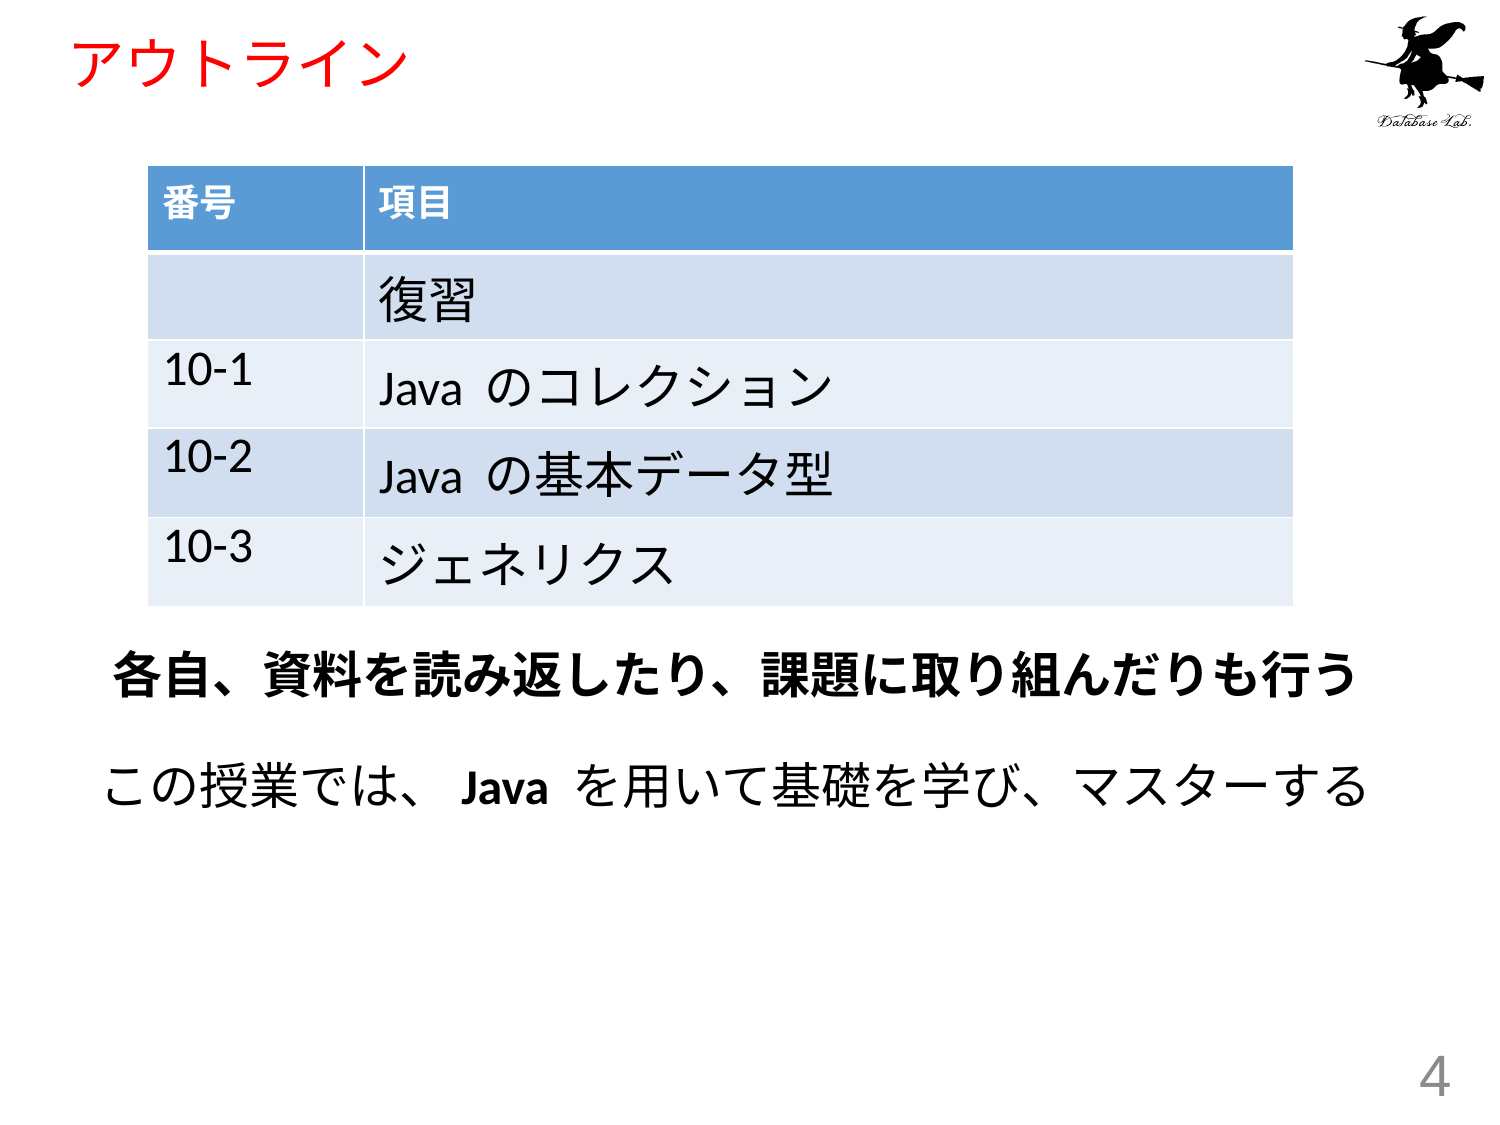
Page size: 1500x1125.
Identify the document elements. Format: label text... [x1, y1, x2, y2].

table_cell 復習 [365, 255, 1293, 339]
table_cell Java のコレクション [365, 341, 1293, 427]
table_cell 10-2 [148, 429, 363, 517]
slide_number 4 [1129, 1042, 1467, 1103]
table_cell Java の基本データ型 [365, 429, 1293, 517]
table_cell ジェネリクス [365, 518, 1293, 606]
title アウトライン [52, 28, 1441, 106]
text_box 各自、資料を読み返したり、課題に取り組んだりも行う [98, 636, 1376, 711]
picture [1362, 14, 1486, 130]
table_cell 10-1 [148, 341, 363, 427]
table_cell 10-3 [148, 518, 363, 606]
text_box この授業では、Java を用いて基礎を学び、マスターする [84, 747, 1386, 823]
table_cell [148, 255, 363, 339]
table_header 項目 [365, 166, 1293, 250]
table_header 番号 [148, 166, 363, 250]
